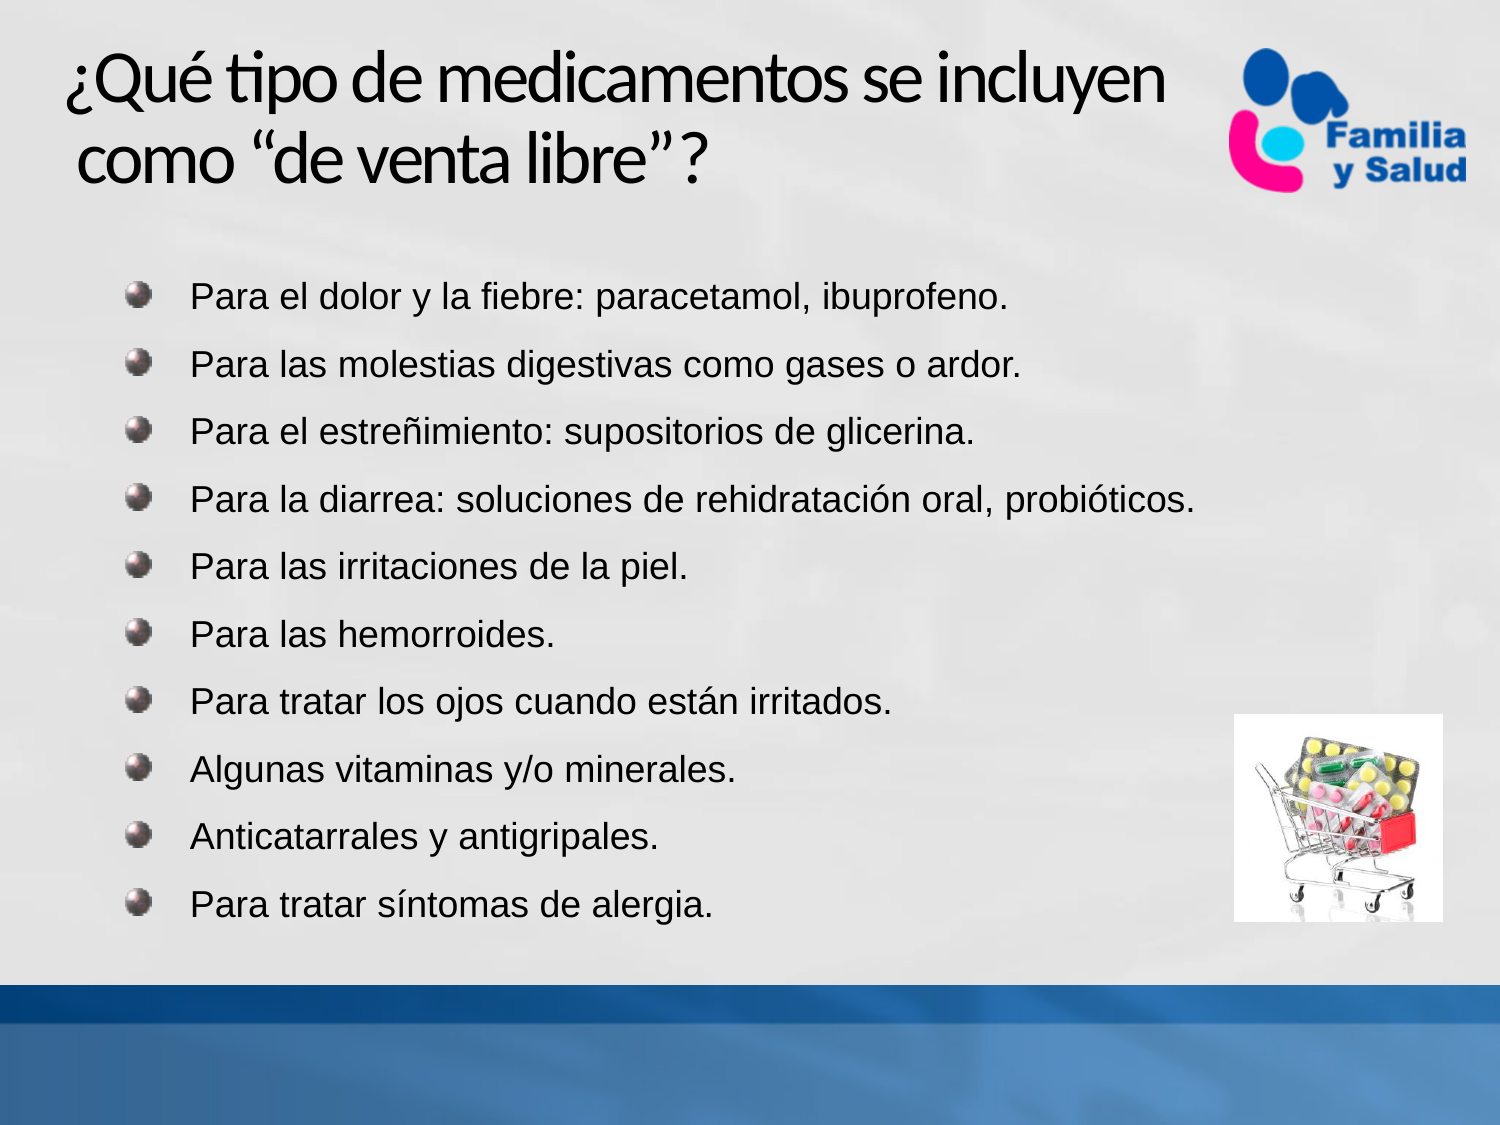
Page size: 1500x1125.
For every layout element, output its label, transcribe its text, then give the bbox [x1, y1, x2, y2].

picture [1234, 714, 1443, 922]
picture [0, 0, 1500, 1125]
picture [125, 551, 152, 578]
picture [125, 281, 152, 308]
title ¿Qué tipo de medicamentos se incluyen como “de venta libre”? [62, 37, 1438, 202]
picture [125, 348, 152, 376]
picture [125, 821, 152, 848]
picture [125, 686, 152, 713]
picture [125, 416, 152, 443]
list Para el dolor y la fiebre: paracetamol, ibuprofeno. Para las molestias digestivas como gases o ardor. Para el estreñimiento: supositorios de glicerina. Para la diarrea: soluciones de rehidratación oral, probióticos. Para las irritaciones de la piel. Para las hemorroides. Para tratar los ojos cuando están irritados. Algunas vitaminas y/o minerales. Anticatarrales y antigripales. Para tratar síntomas de alergia. [124, 249, 1500, 1087]
picture [125, 618, 152, 646]
picture [125, 483, 152, 511]
picture [125, 888, 152, 916]
picture [125, 753, 152, 781]
